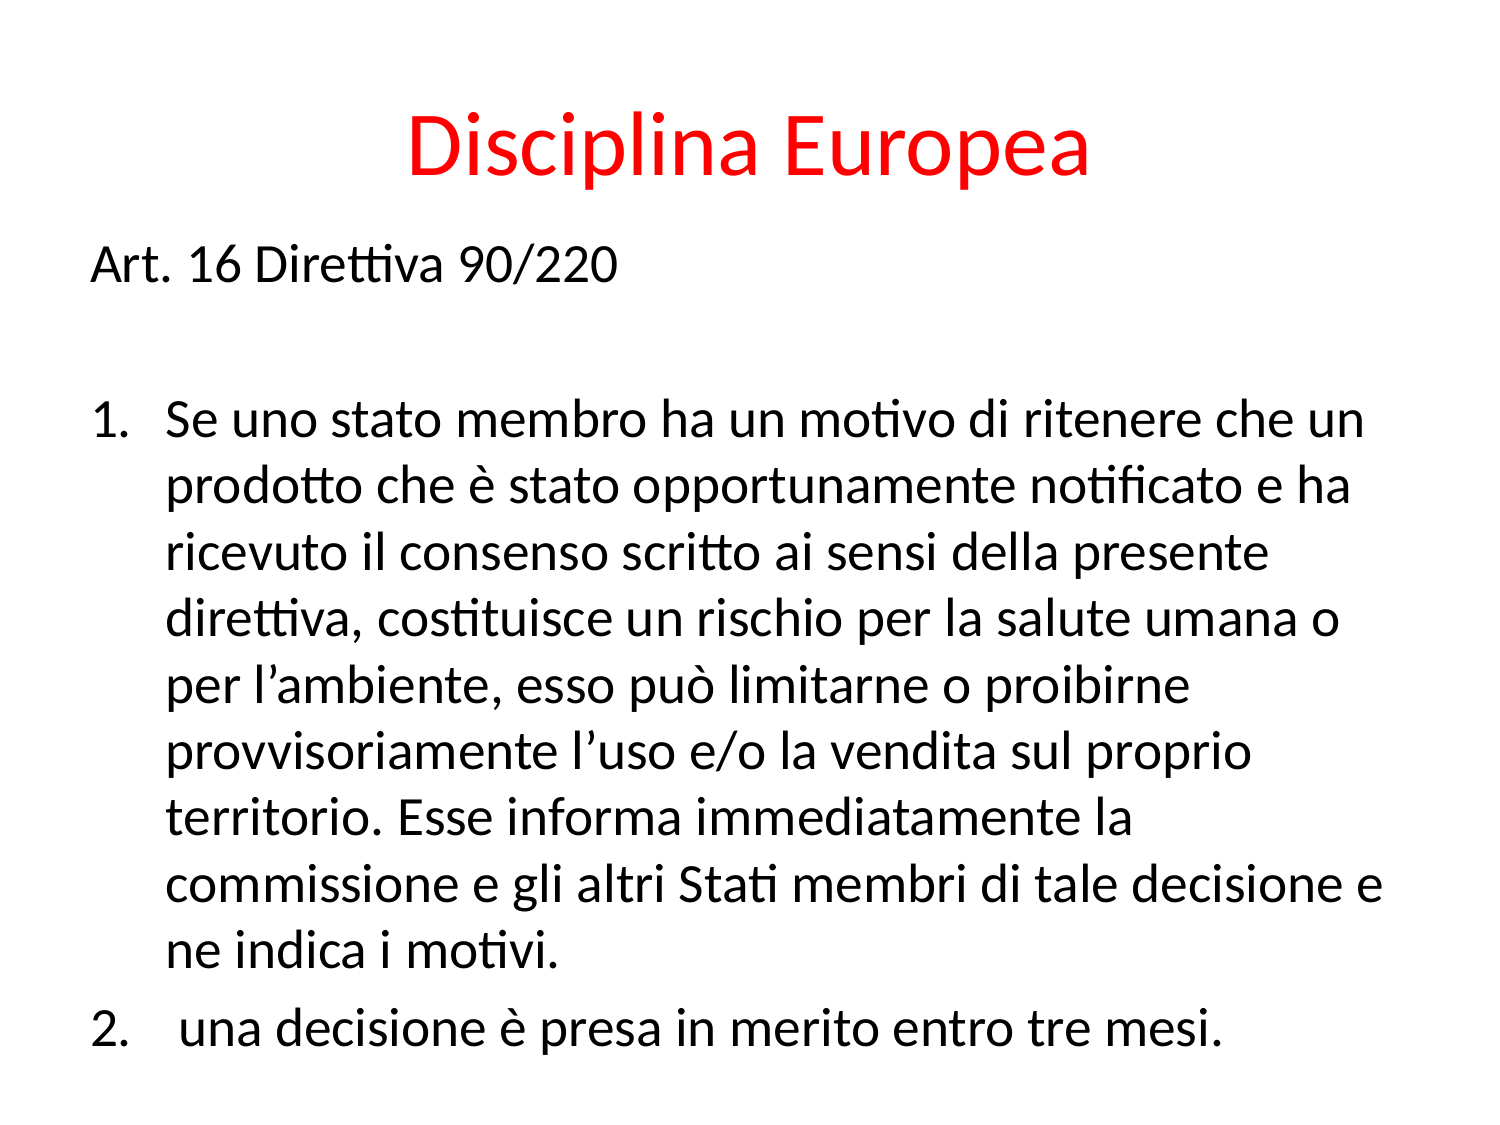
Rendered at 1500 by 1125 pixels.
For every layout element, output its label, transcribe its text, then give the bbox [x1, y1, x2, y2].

title Disciplina Europea [75, 45, 1425, 219]
list Art. 16 Direttiva 90/220 Se uno stato membro ha un motivo di ritenere che un prodotto che è stato opportunamente notificato e ha ricevuto il consenso scritto ai sensi della presente direttiva, costituisce un rischio per la salute umana o per l’ambiente, esso può limitarne o proibirne provvisoriamente l’uso e/o la vendita sul proprio territorio. Esse informa immediatamente la commissione e gli altri Stati membri di tale decisione e ne indica i motivi. una decisione è presa in merito entro tre mesi. [75, 219, 1425, 1083]
